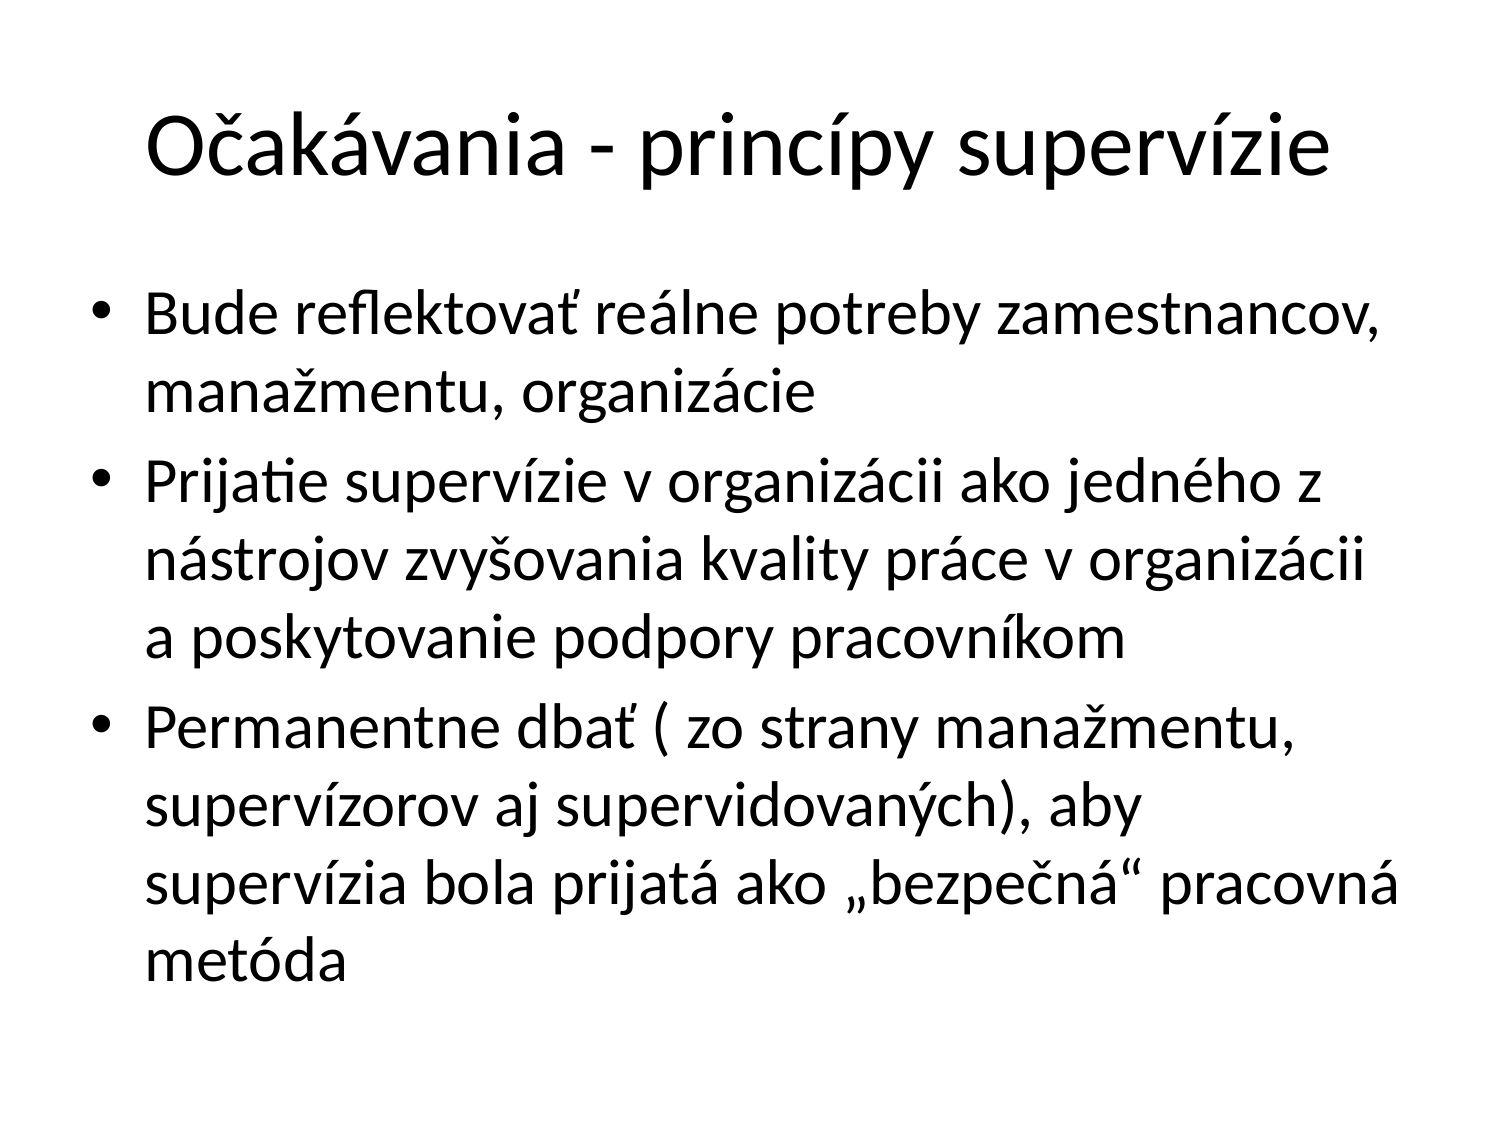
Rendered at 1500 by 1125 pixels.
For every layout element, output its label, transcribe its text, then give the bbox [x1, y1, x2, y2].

list Bude reflektovať reálne potreby zamestnancov, manažmentu, organizácie Prijatie supervízie v organizácii ako jedného z nástrojov zvyšovania kvality práce v organizácii a poskytovanie podpory pracovníkom Permanentne dbať ( zo strany manažmentu, supervízorov aj supervidovaných), aby supervízia bola prijatá ako „bezpečná“ pracovná metóda [75, 262, 1425, 1005]
title Očakávania - princípy supervízie [75, 45, 1425, 233]
